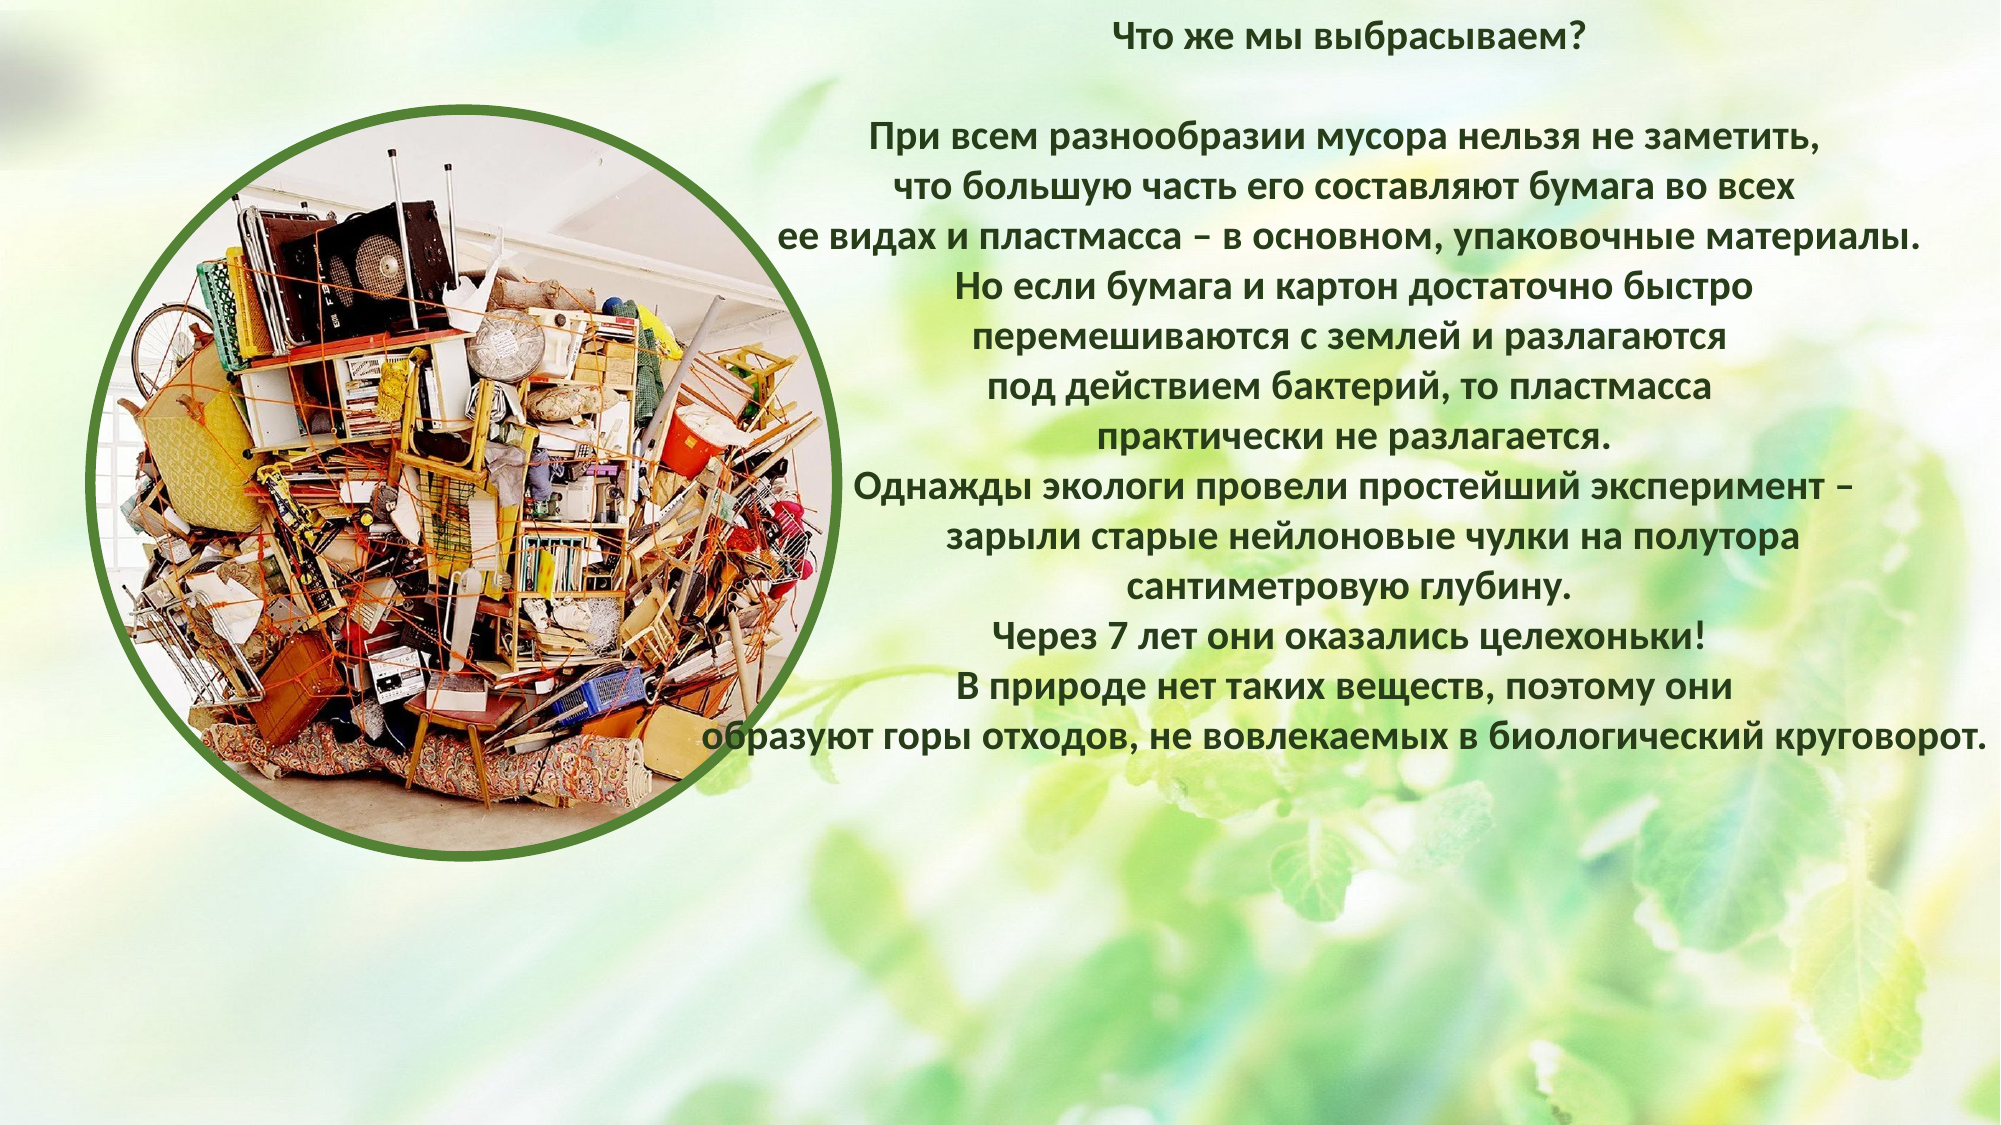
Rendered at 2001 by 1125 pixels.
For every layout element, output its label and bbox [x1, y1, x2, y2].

picture [90, 109, 838, 857]
list [0, 0, 2000, 1125]
